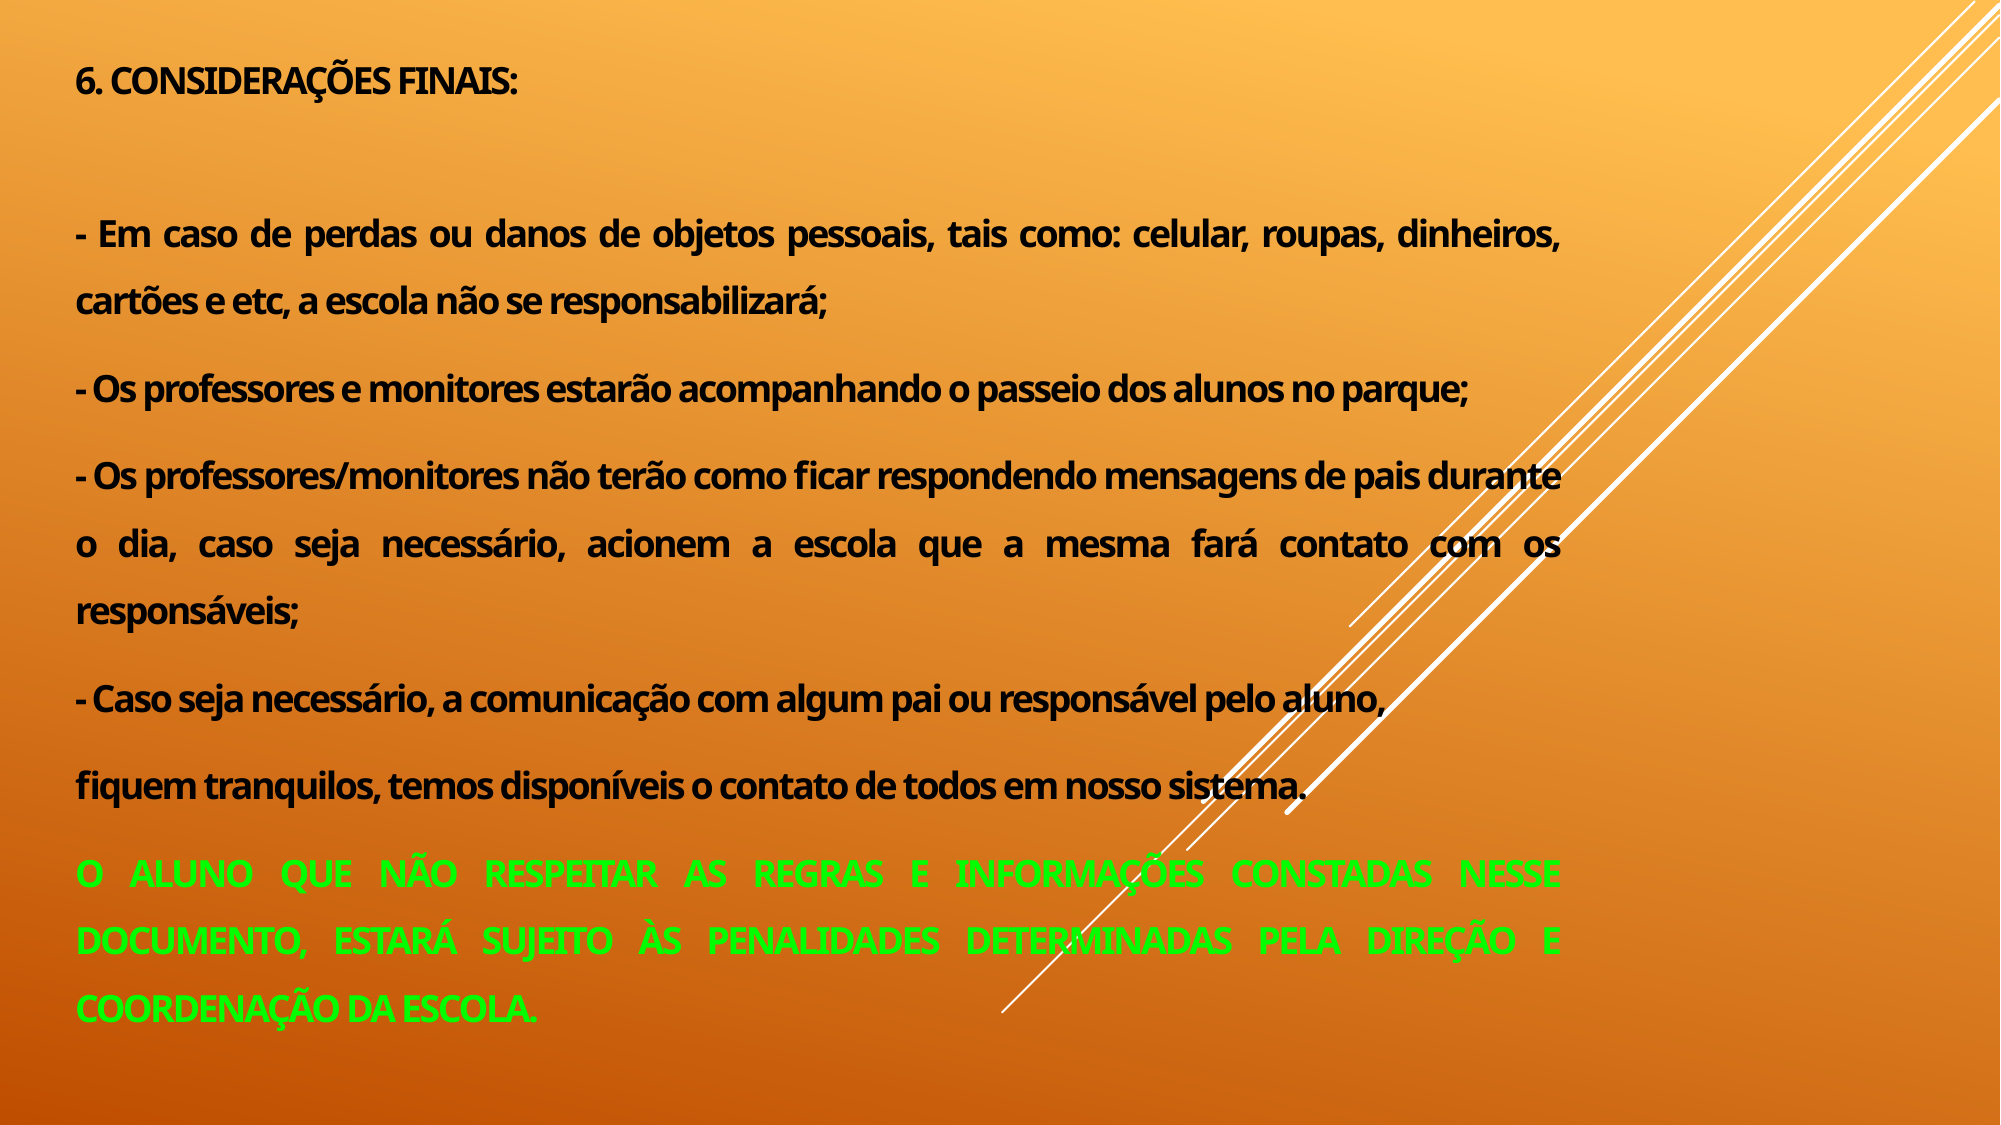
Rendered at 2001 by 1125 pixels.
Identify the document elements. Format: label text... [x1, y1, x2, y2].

subtitle 6. CONSIDERAÇÕES FINAIS: - Em caso de perdas ou danos de objetos pessoais, tais como: celular, roupas, dinheiros, cartões e etc, a escola não se responsabilizará; - Os professores e monitores estarão acompanhando o passeio dos alunos no parque; - Os professores/monitores não terão como ficar respondendo mensagens de pais durante o dia, caso seja necessário, acionem a escola que a mesma fará contato com os responsáveis; - Caso seja necessário, a comunicação com algum pai ou responsável pelo aluno, fiquem tranquilos, temos disponíveis o contato de todos em nosso sistema. O ALUNO QUE NÃO RESPEITAR AS REGRAS E INFORMAÇÕES CONSTADAS NESSE DOCUMENTO, ESTARÁ SUJEITO ÀS PENALIDADES DETERMINADAS PELA DIREÇÃO E COORDENAÇÃO DA ESCOLA. [60, 49, 1575, 1071]
